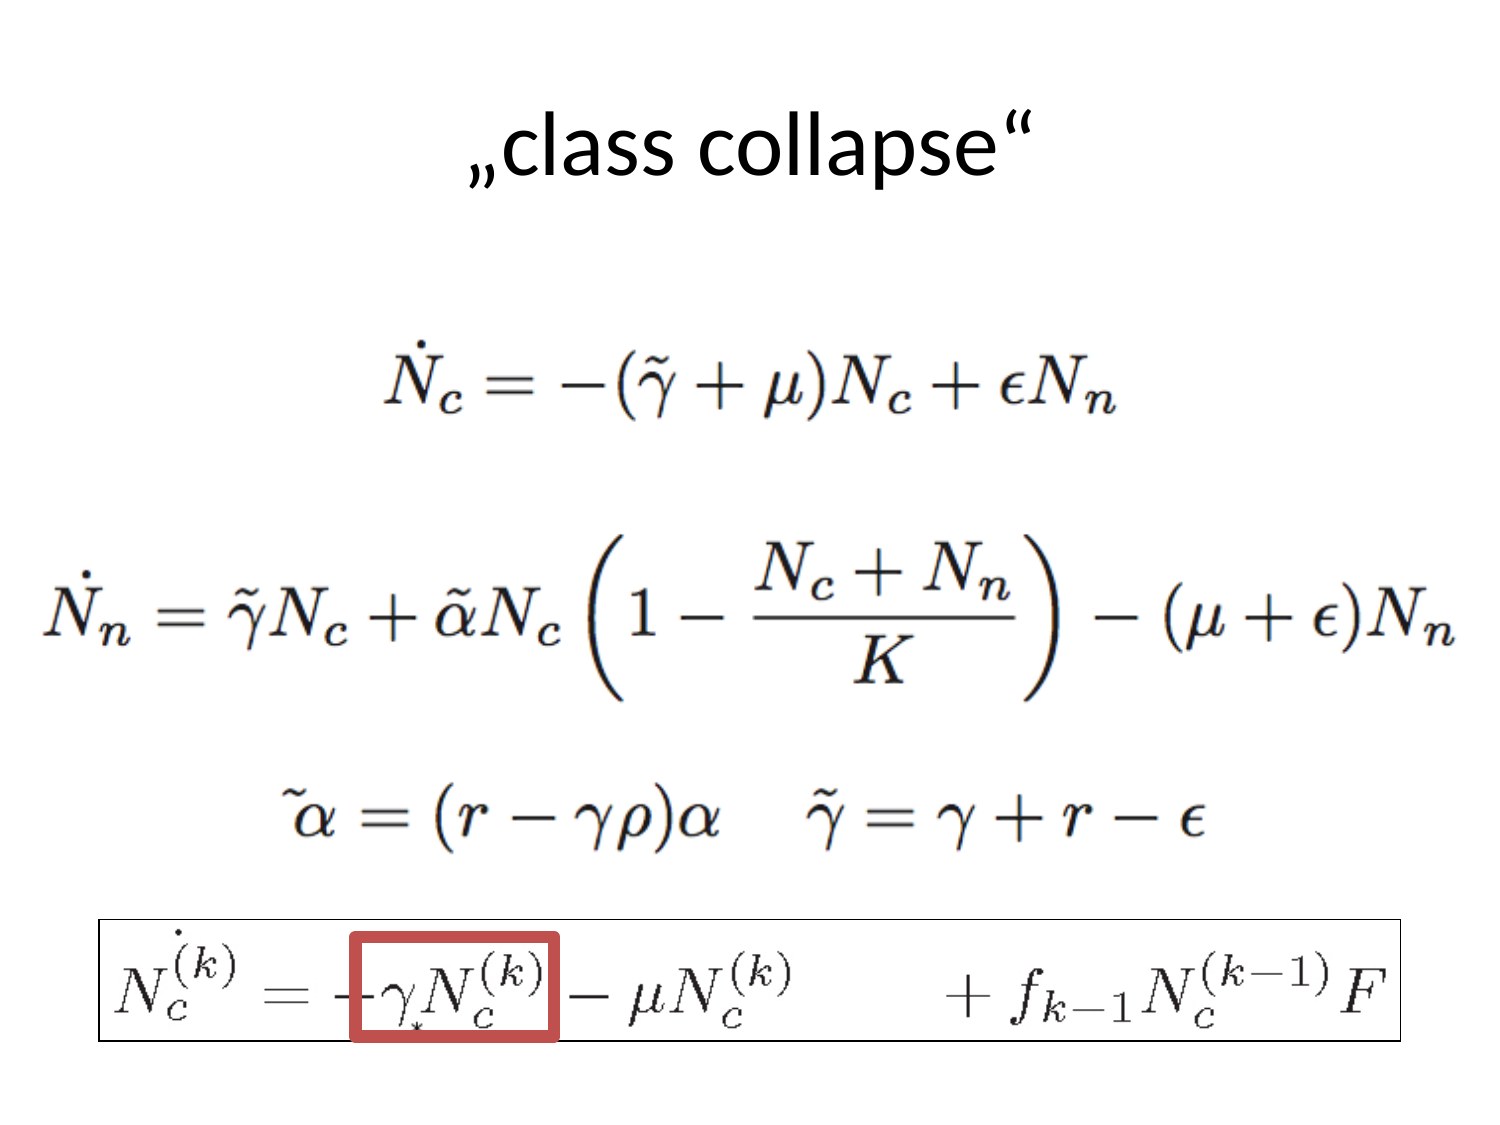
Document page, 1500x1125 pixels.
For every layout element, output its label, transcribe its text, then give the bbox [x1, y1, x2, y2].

picture [0, 275, 1500, 897]
title „class collapse“ [75, 45, 1425, 233]
picture [99, 919, 1401, 1041]
